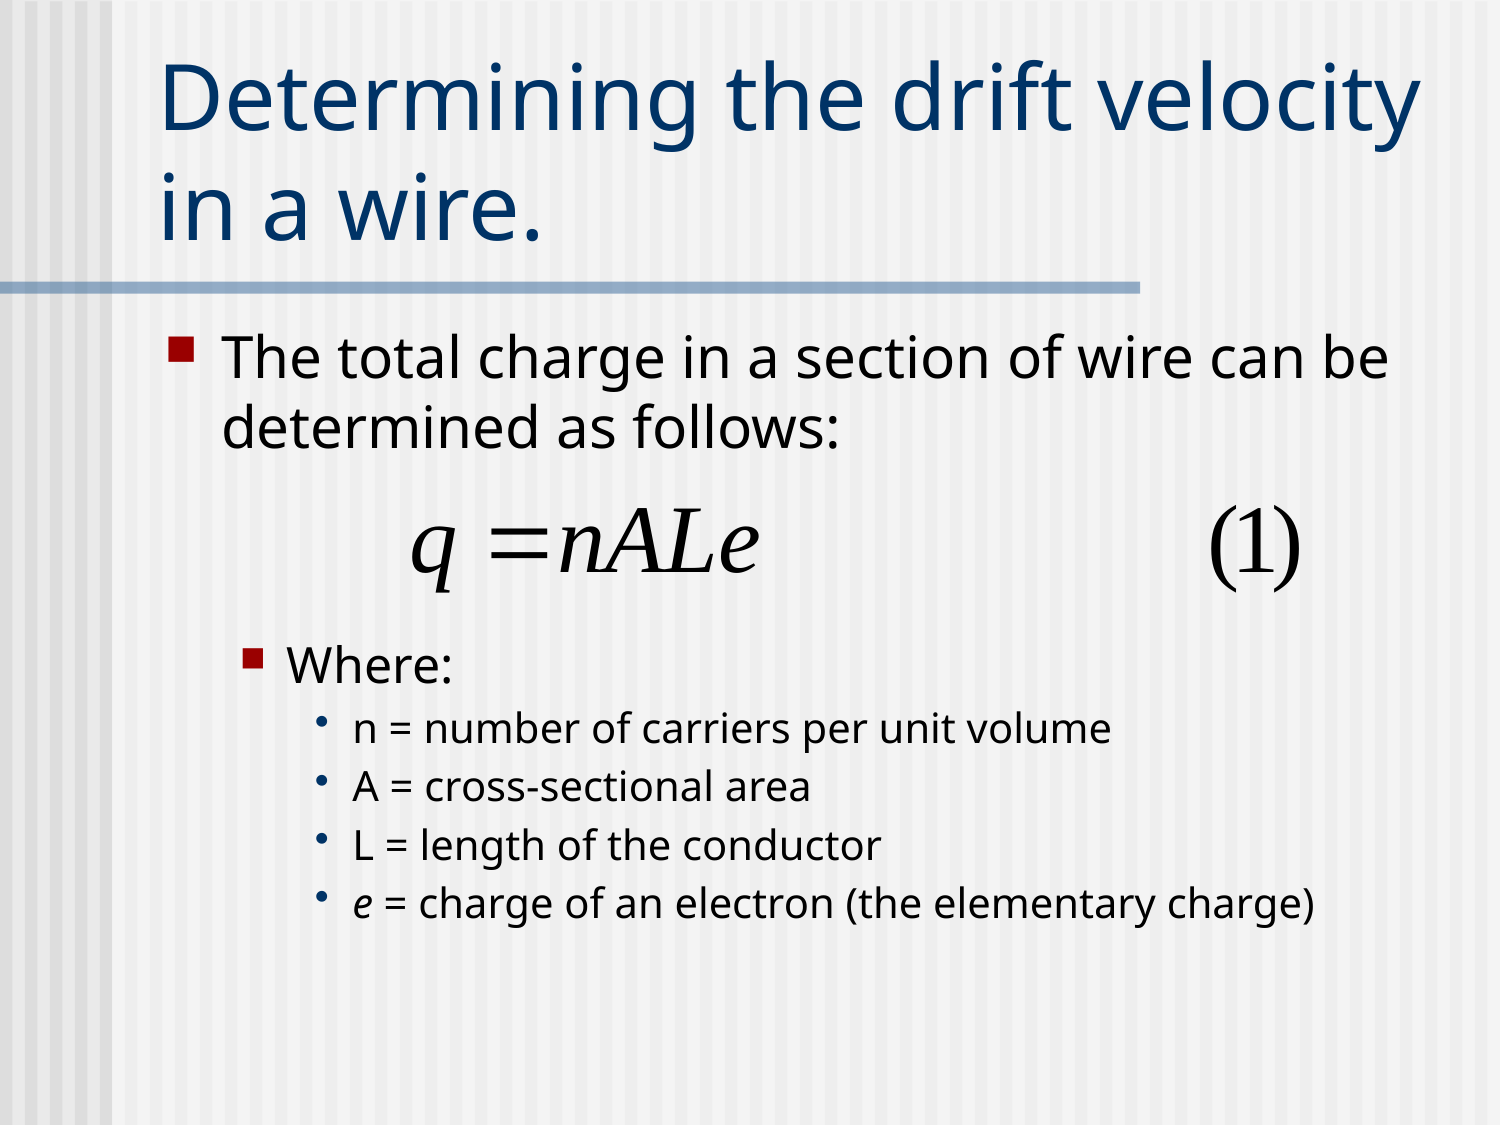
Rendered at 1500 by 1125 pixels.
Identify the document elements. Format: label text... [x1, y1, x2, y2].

list The total charge in a section of wire can be determined as follows: Where: n = number of carriers per unit volume A = cross-sectional area L = length of the conductor e = charge of an electron (the elementary charge) [149, 312, 1436, 1000]
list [394, 483, 1320, 613]
title Determining the drift velocity in a wire. [142, 31, 1482, 267]
